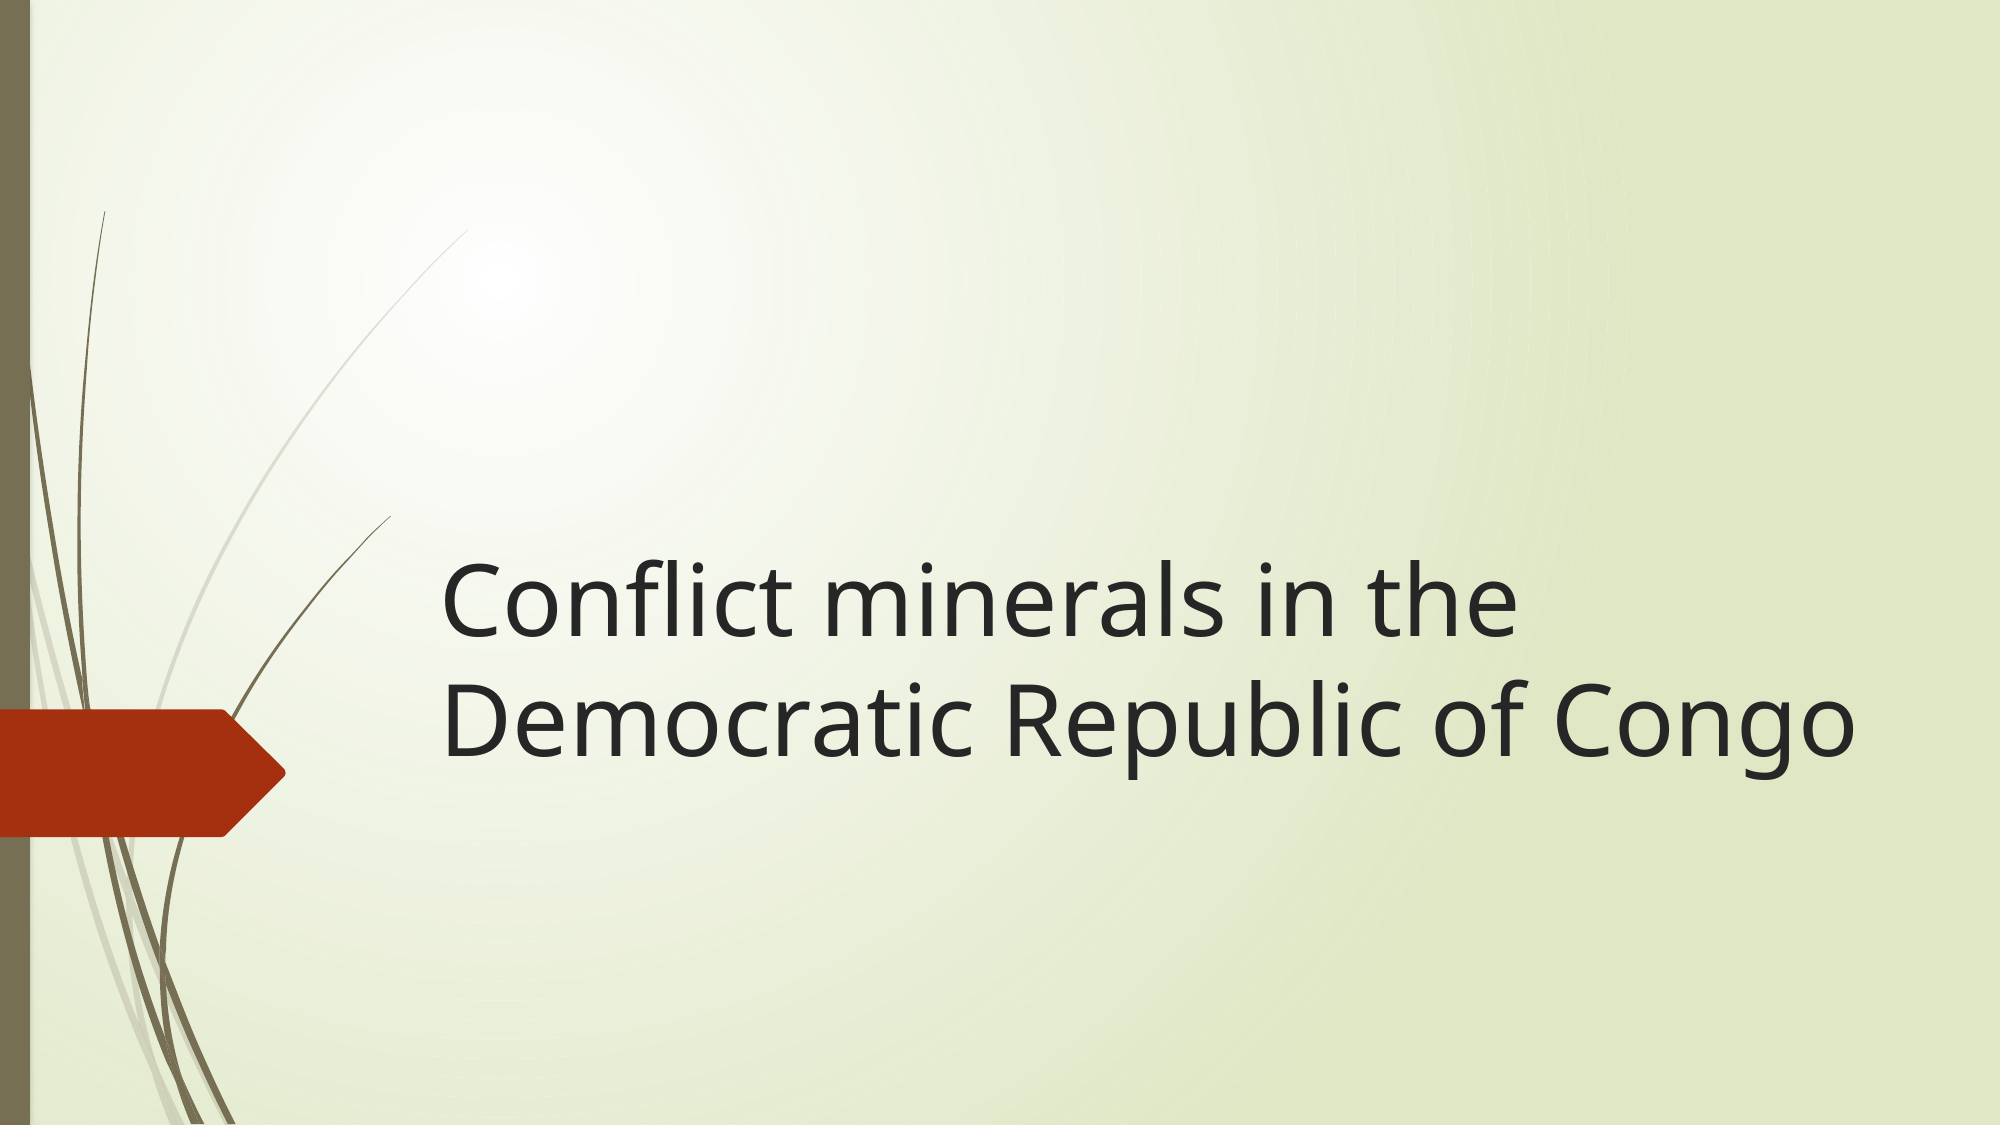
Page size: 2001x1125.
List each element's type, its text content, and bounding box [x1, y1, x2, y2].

title Conflict minerals in the Democratic Republic of Congo [424, 412, 1888, 784]
